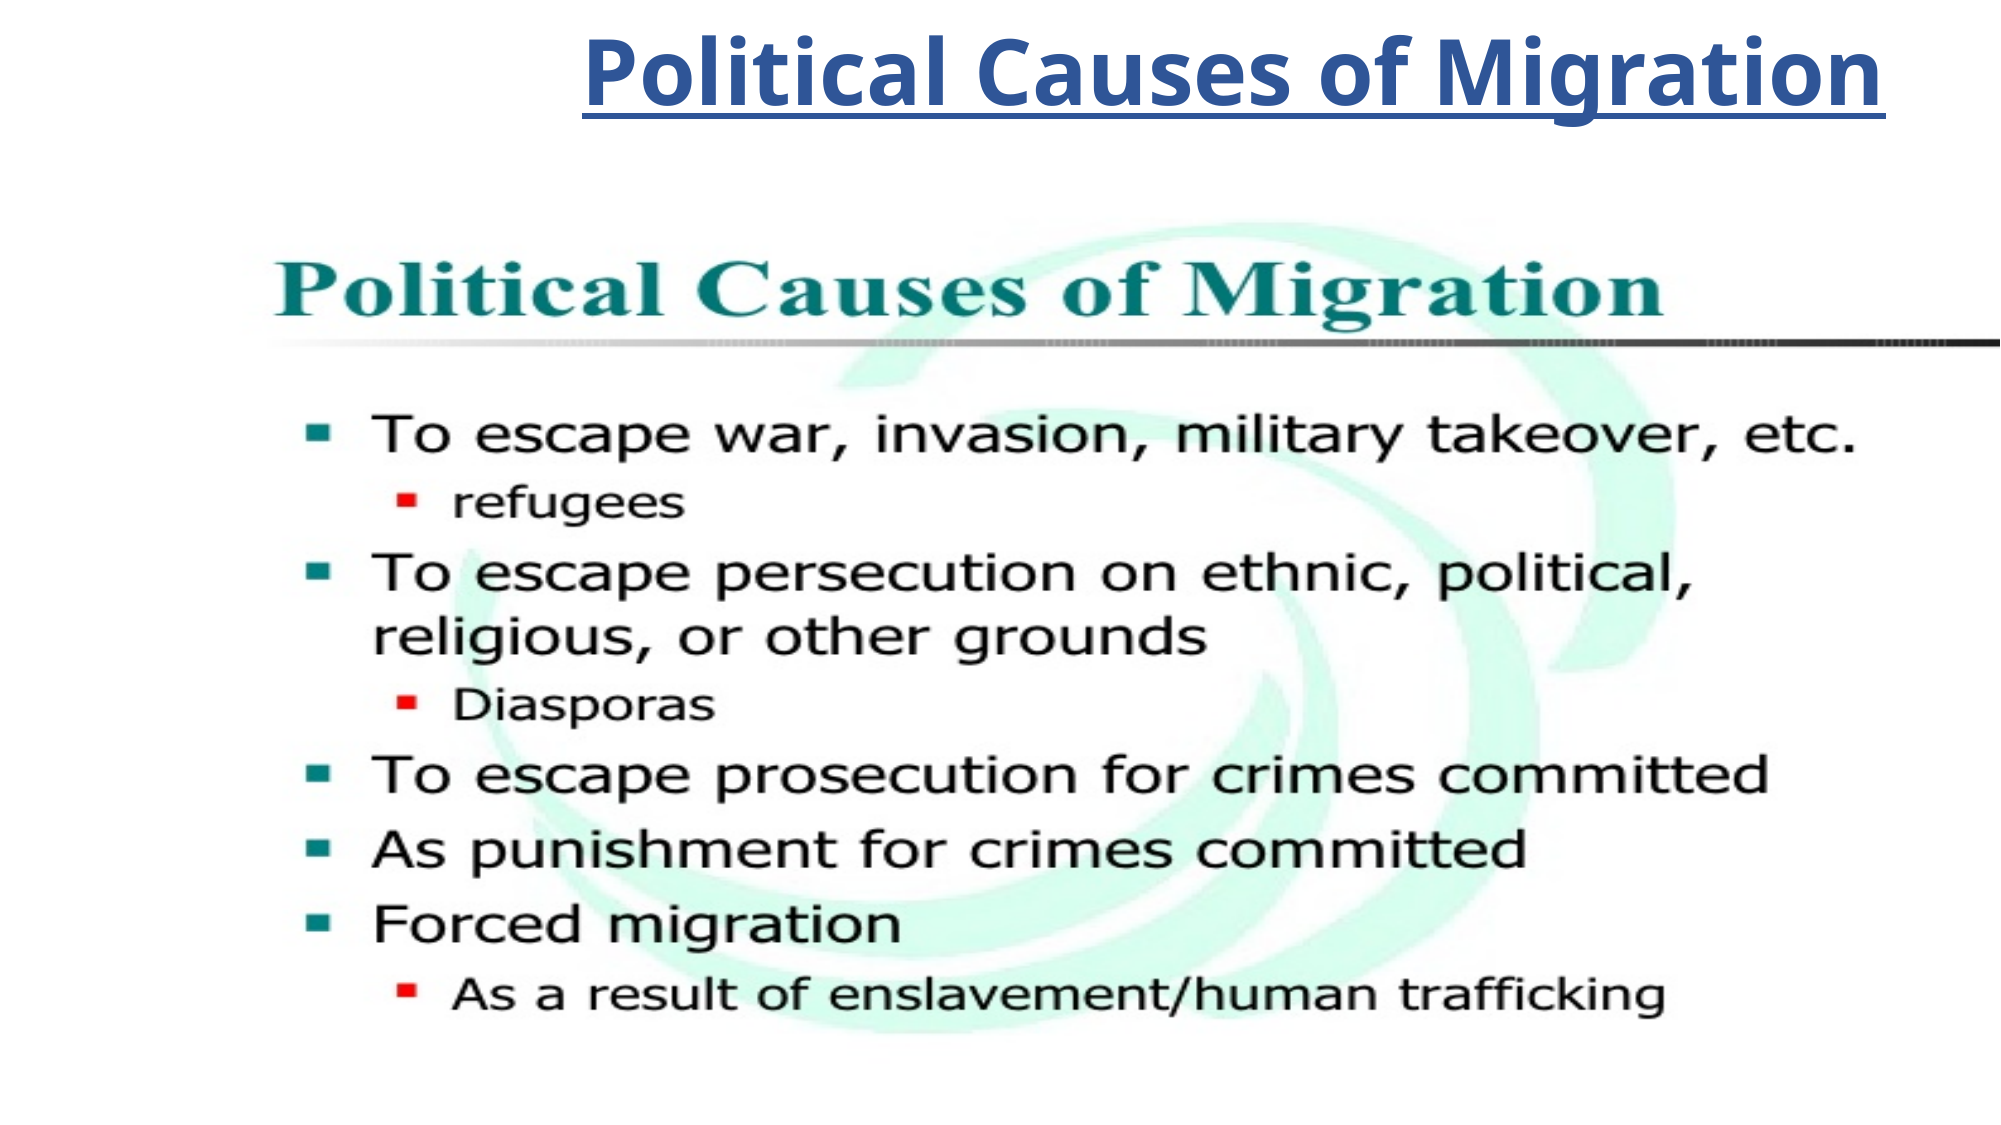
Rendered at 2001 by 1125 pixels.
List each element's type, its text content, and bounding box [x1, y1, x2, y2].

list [162, 130, 2000, 1125]
title Political Causes of Migration [163, 0, 1972, 130]
